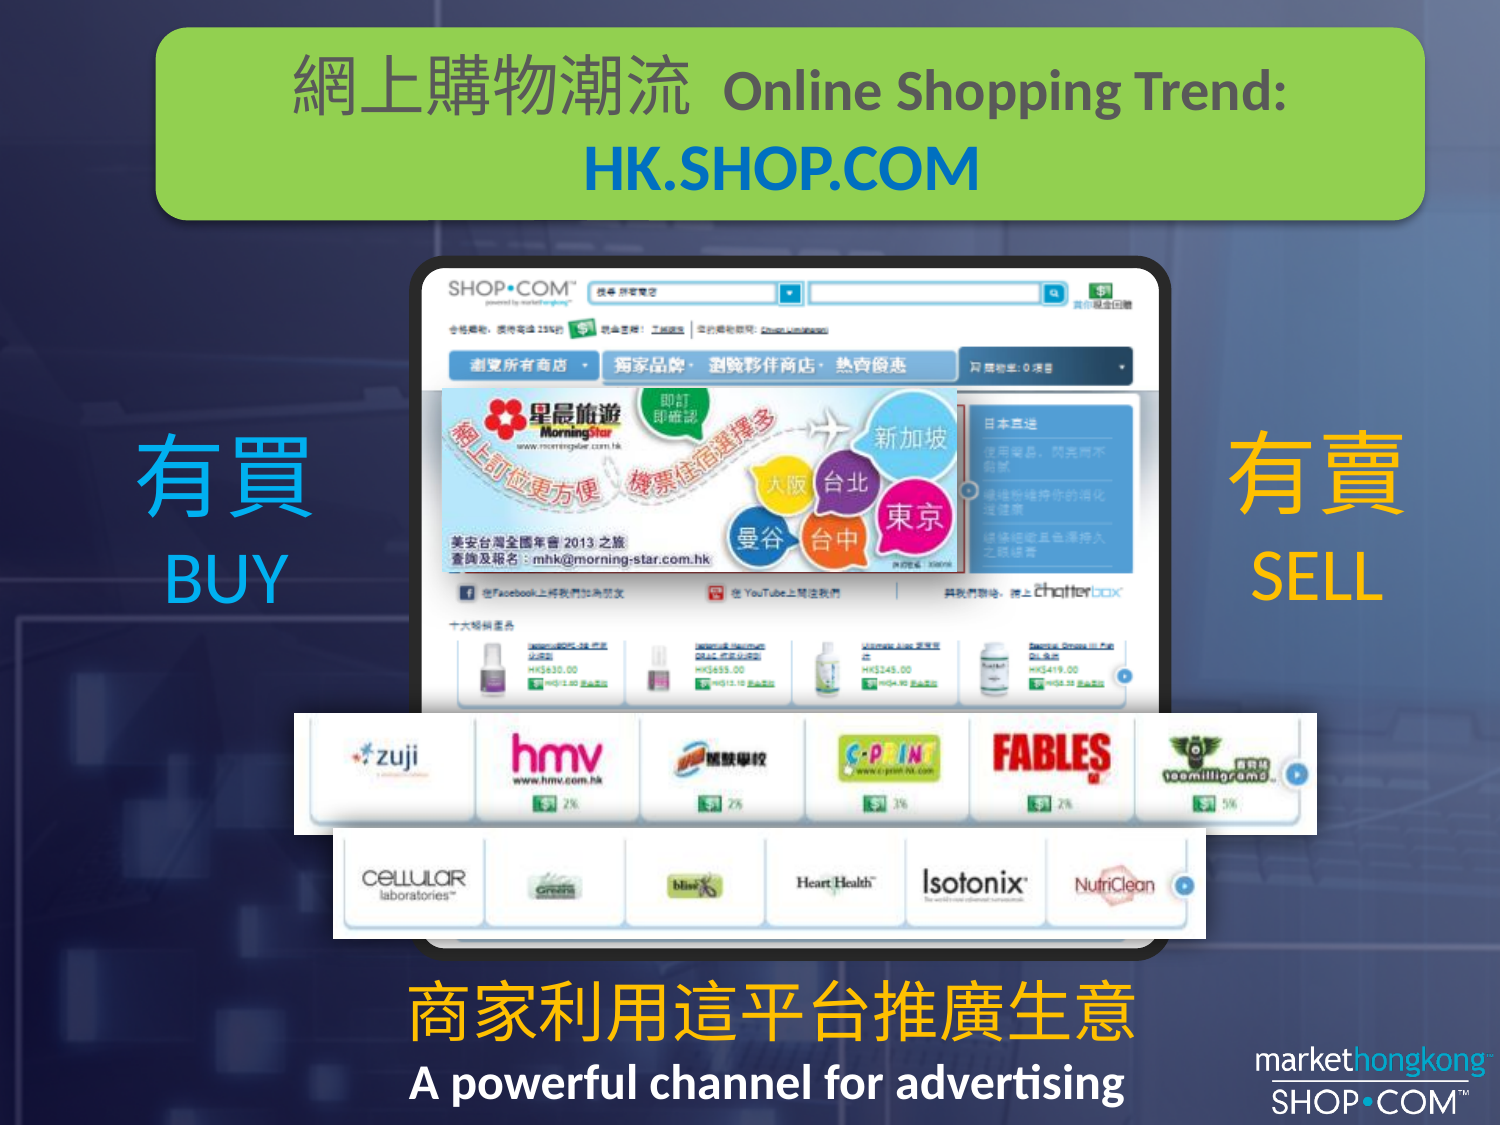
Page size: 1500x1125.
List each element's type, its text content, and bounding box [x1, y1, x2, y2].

text_box 網上購物潮流 Online Shopping Trend: HK.SHOP.COM [154, 26, 1426, 222]
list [415, 948, 1166, 955]
text_box 有賣 SELL [1210, 408, 1424, 624]
text_box 有買 BUY [119, 411, 333, 626]
text_box 商家利用這平台推廣生意 A powerful channel for advertising [182, 962, 1363, 1117]
picture [0, 0, 1500, 1125]
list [415, 261, 1166, 712]
